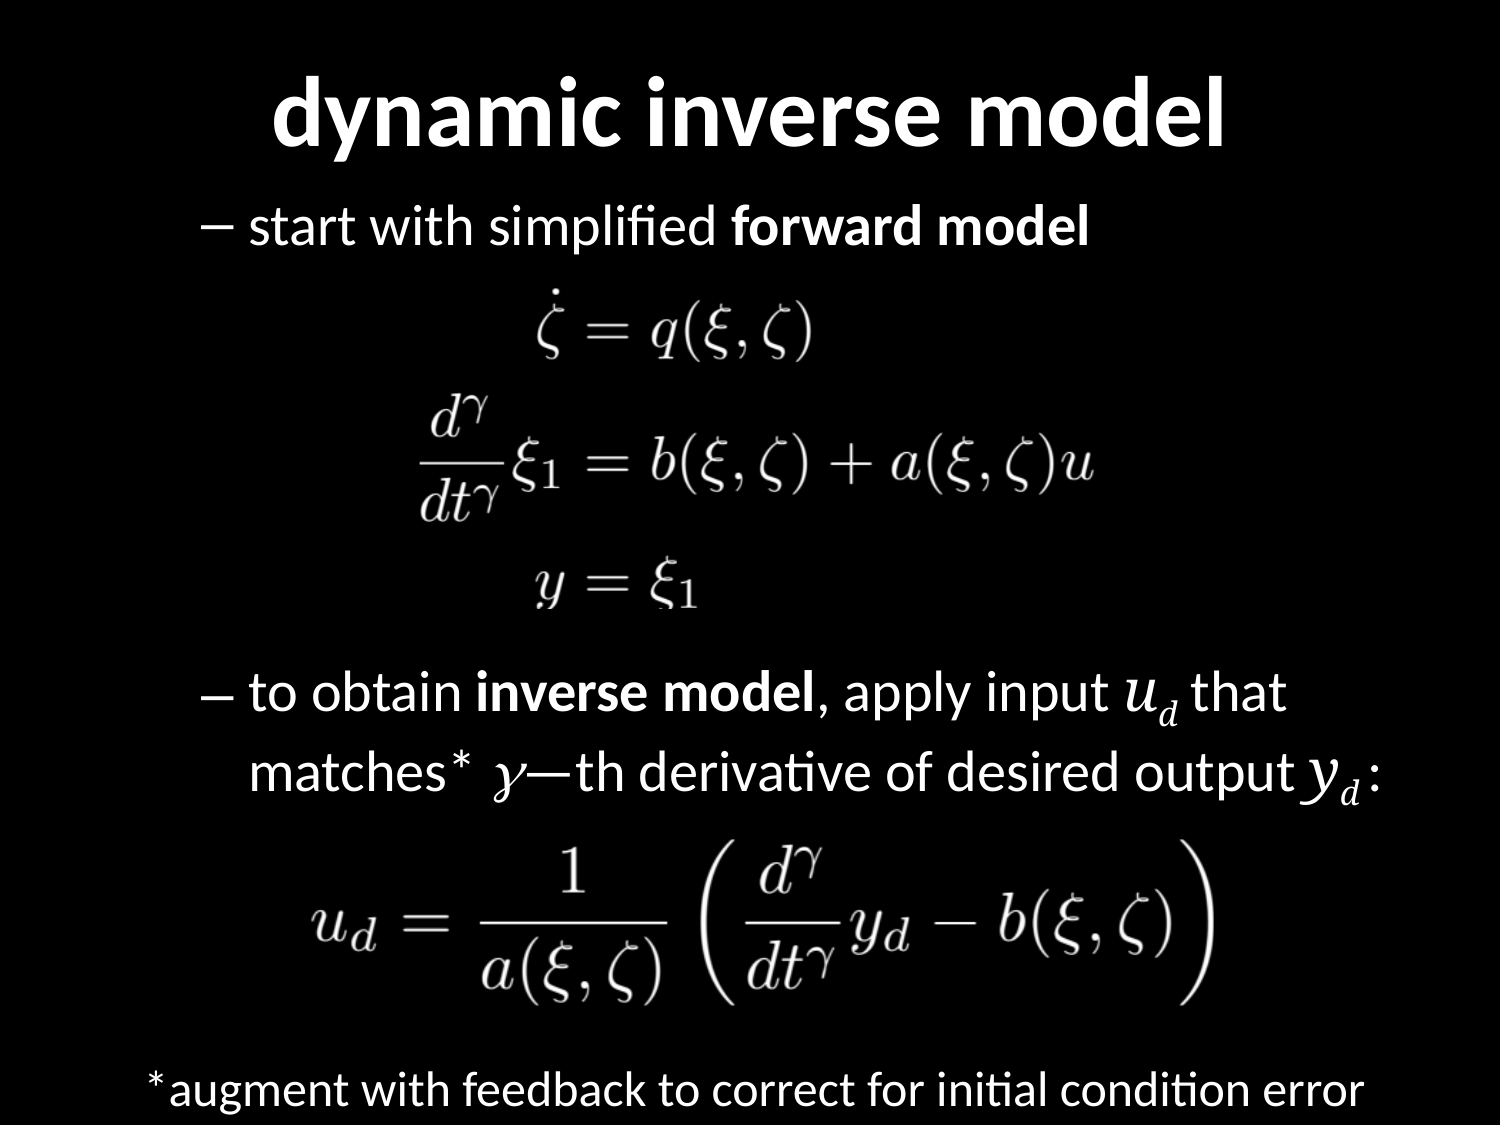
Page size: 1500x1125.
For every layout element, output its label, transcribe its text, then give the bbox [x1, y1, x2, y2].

picture [419, 270, 1102, 610]
picture [306, 835, 1215, 1006]
list to obtain inverse model, apply input ud that matches* g—th derivative of desired output yd : [128, 645, 1417, 808]
list start with simplified forward model [128, 179, 1330, 343]
list *augment with feedback to correct for initial condition error [0, 1049, 1500, 1125]
list dynamic inverse model [0, 36, 1500, 193]
